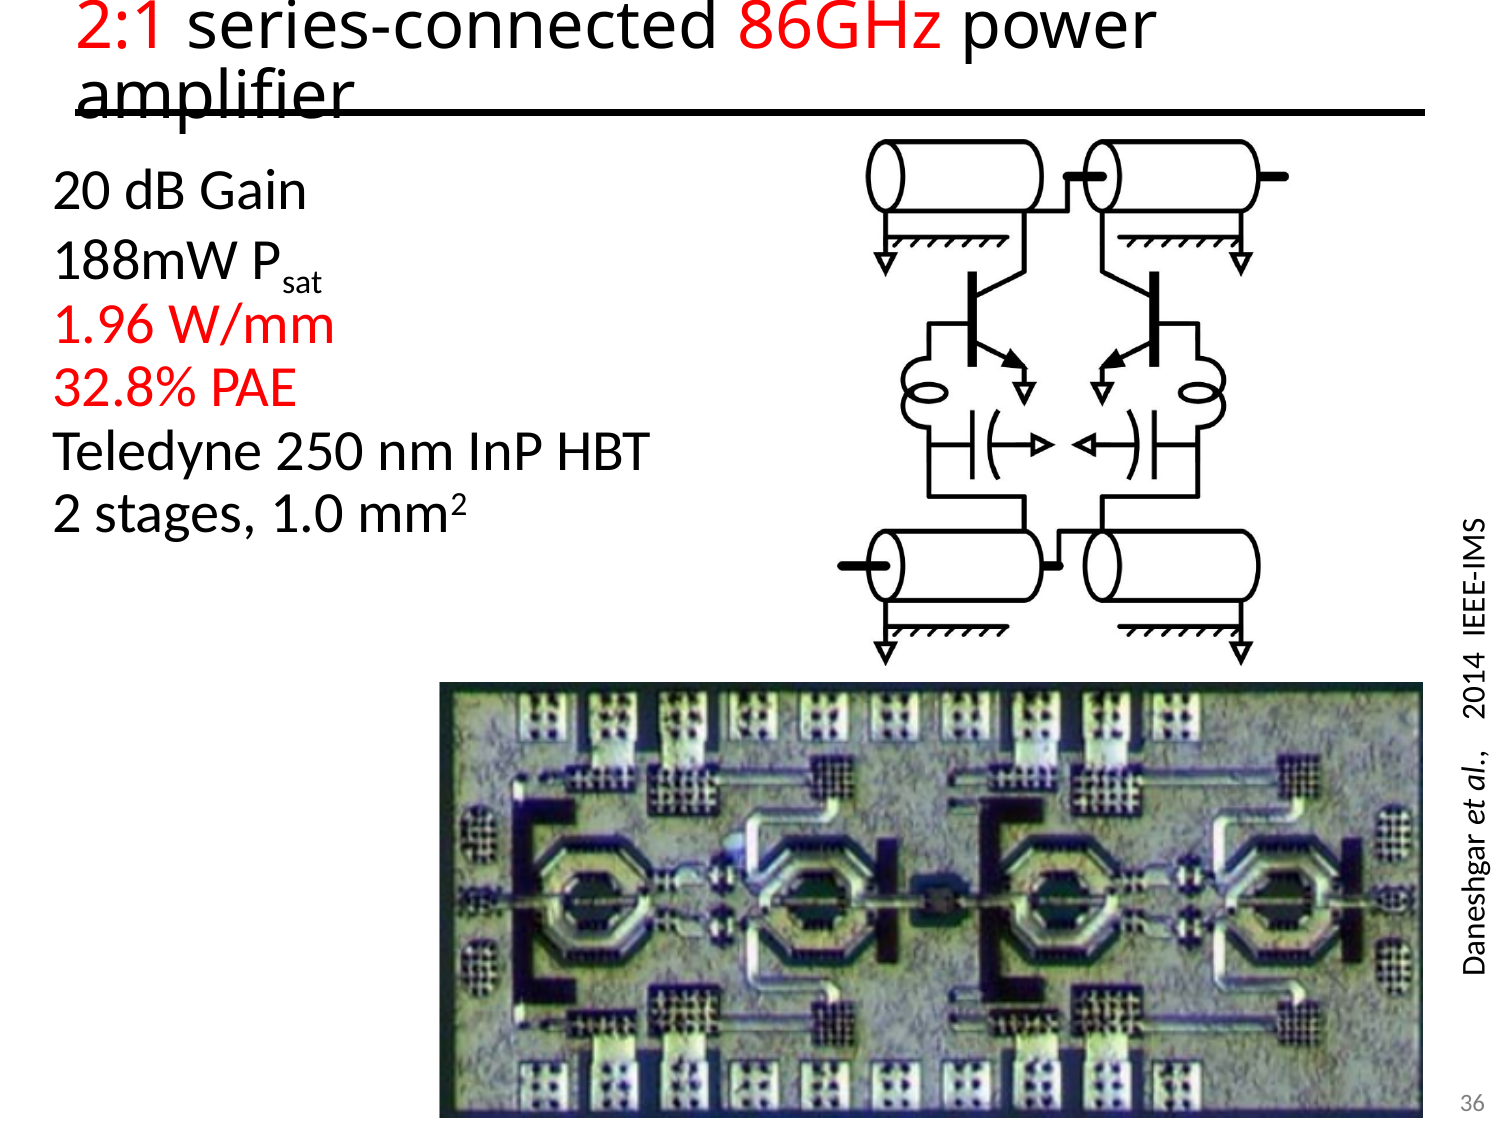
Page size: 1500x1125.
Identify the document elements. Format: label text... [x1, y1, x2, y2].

picture [438, 682, 1423, 1118]
title 2:1 series-connected 86GHz power amplifier [74, 12, 1426, 113]
text_box Daneshgar et al., 2014 IEEE-IMS [1448, 503, 1500, 992]
text_box 20 dB Gain 188mW Psat 1.96 W/mm 32.8% PAE Teledyne 250 nm InP HBT 2 stages, 1.0 mm2 [37, 151, 831, 623]
picture [836, 138, 1308, 667]
